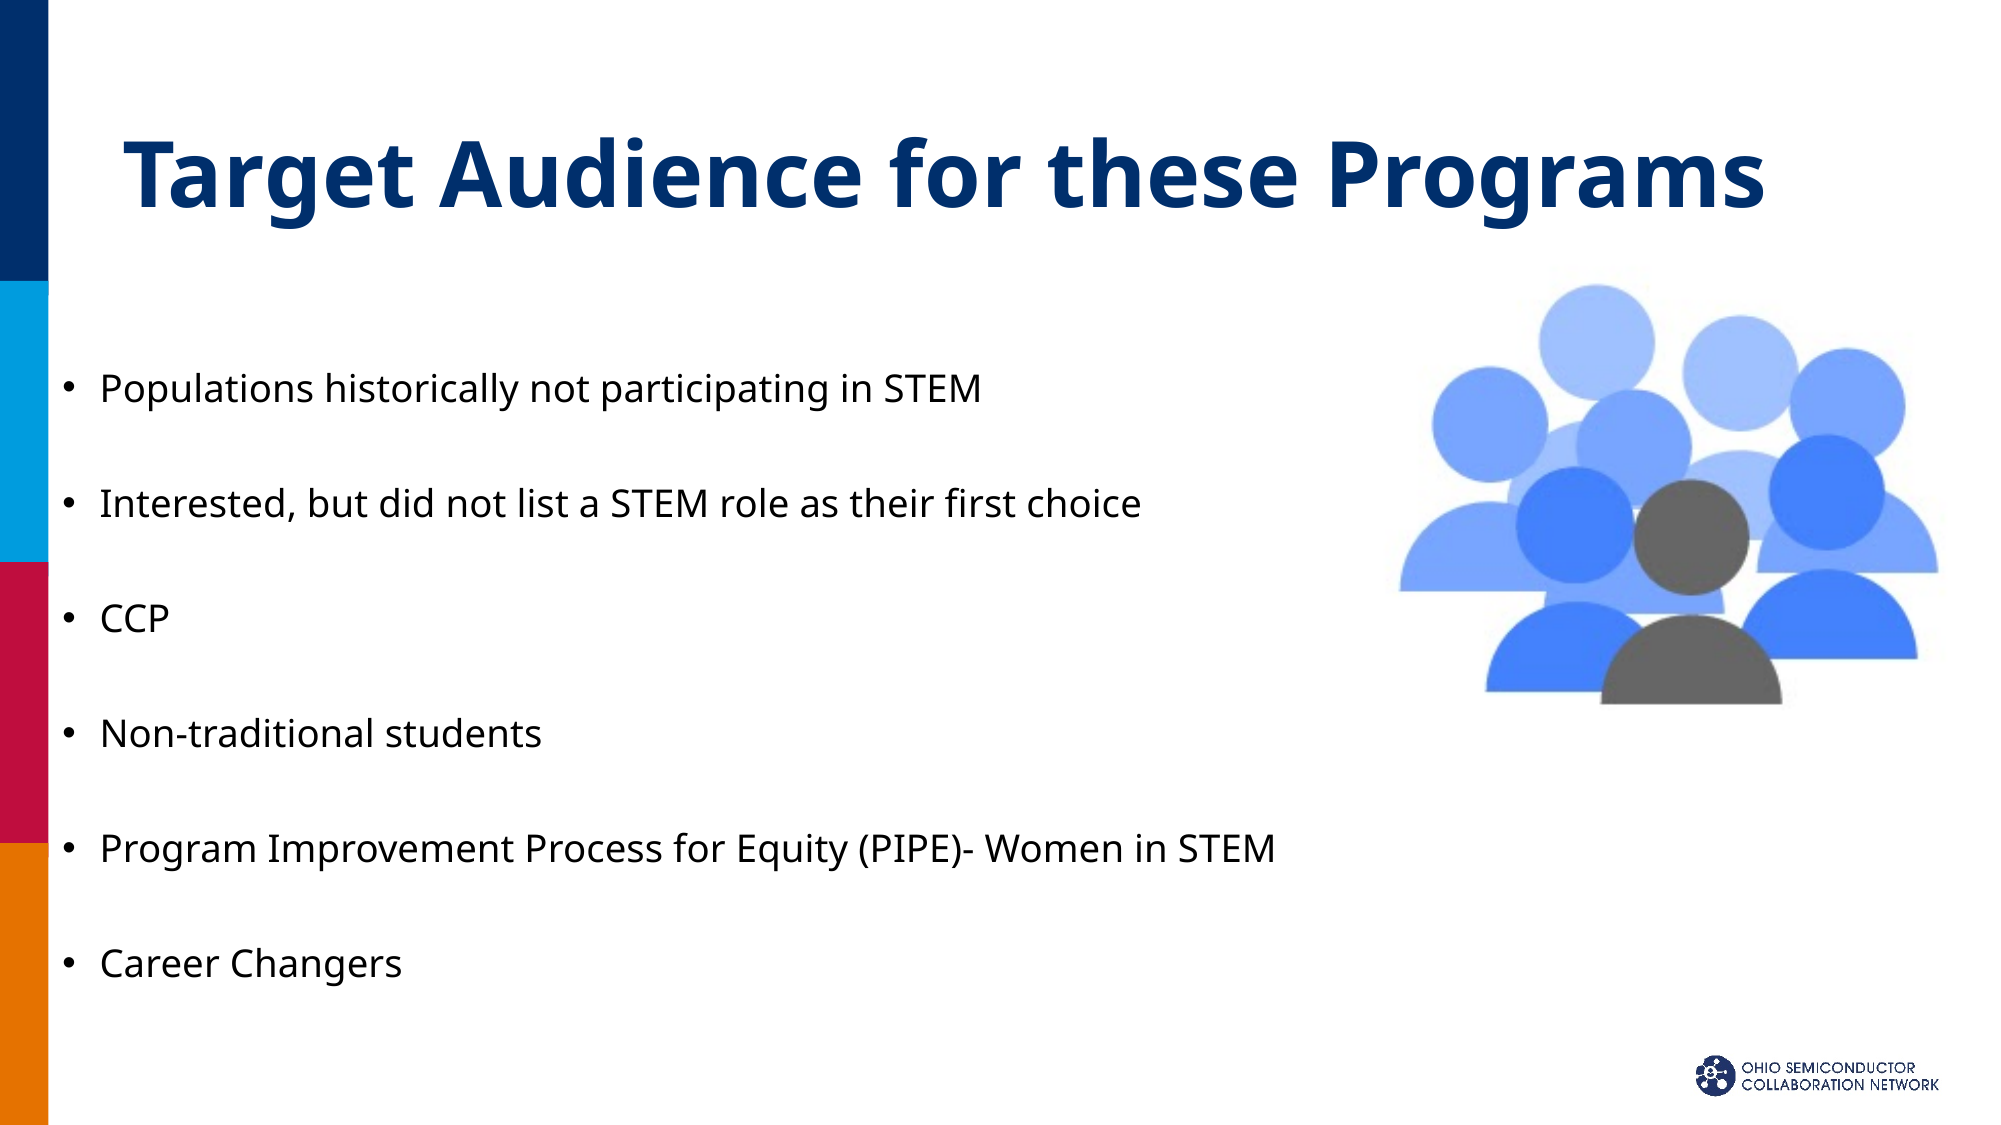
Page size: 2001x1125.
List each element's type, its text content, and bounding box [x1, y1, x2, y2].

picture [1354, 235, 1984, 754]
picture [1679, 1053, 1952, 1100]
title Target Audience for these Programs [122, 52, 1878, 226]
list Populations historically not participating in STEM Interested, but did not list a STEM role as their first choice CCP Non-traditional students Program Improvement Process for Equity (PIPE)- Women in STEM Career Changers [62, 306, 1818, 986]
